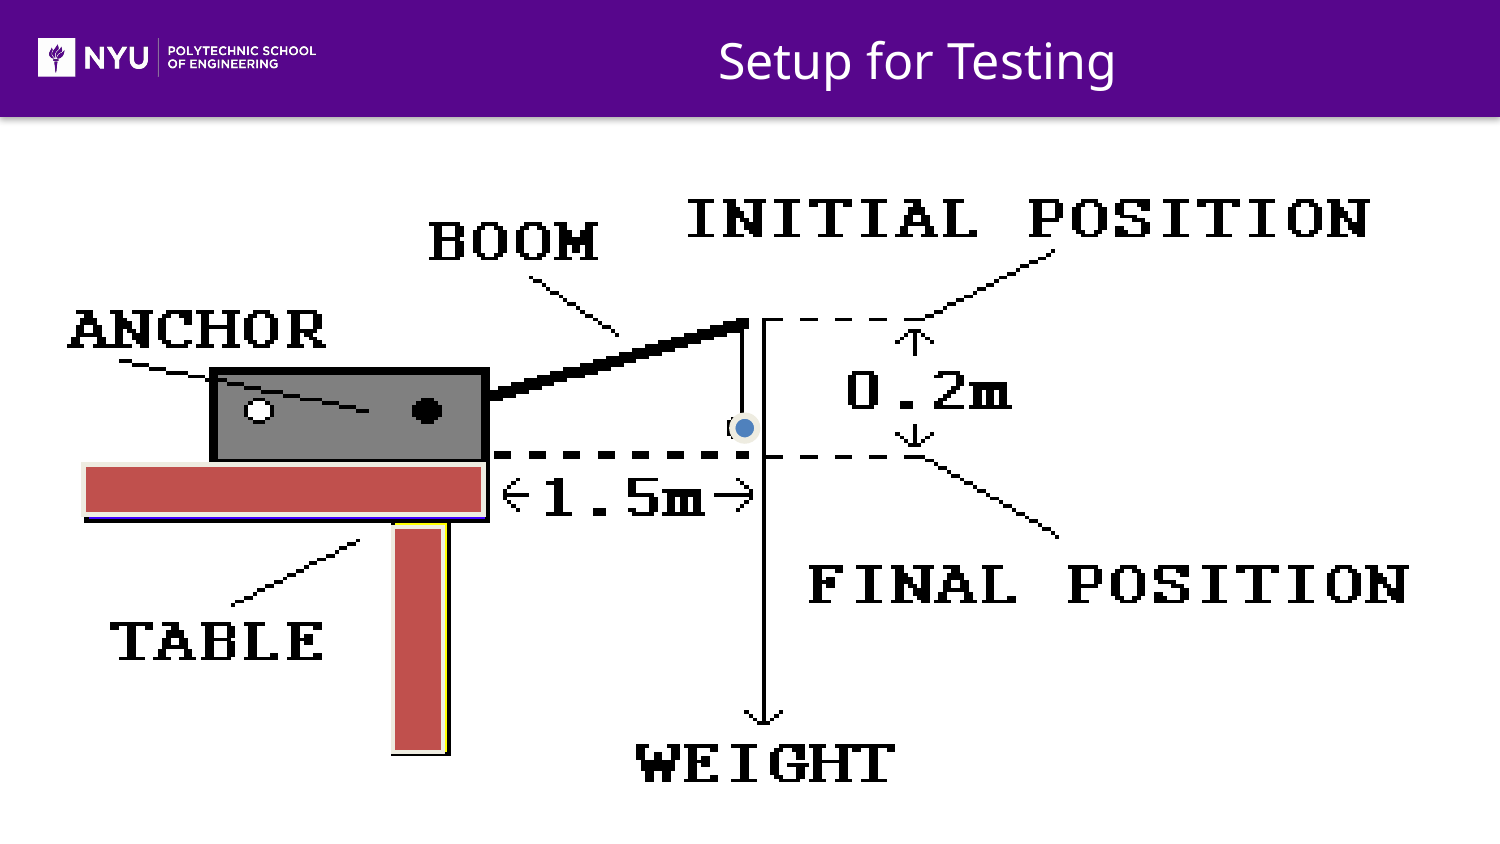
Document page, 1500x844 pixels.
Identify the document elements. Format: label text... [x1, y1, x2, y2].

picture [38, 38, 316, 77]
list Setup for Testing [372, 37, 1463, 81]
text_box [45, 176, 1422, 803]
